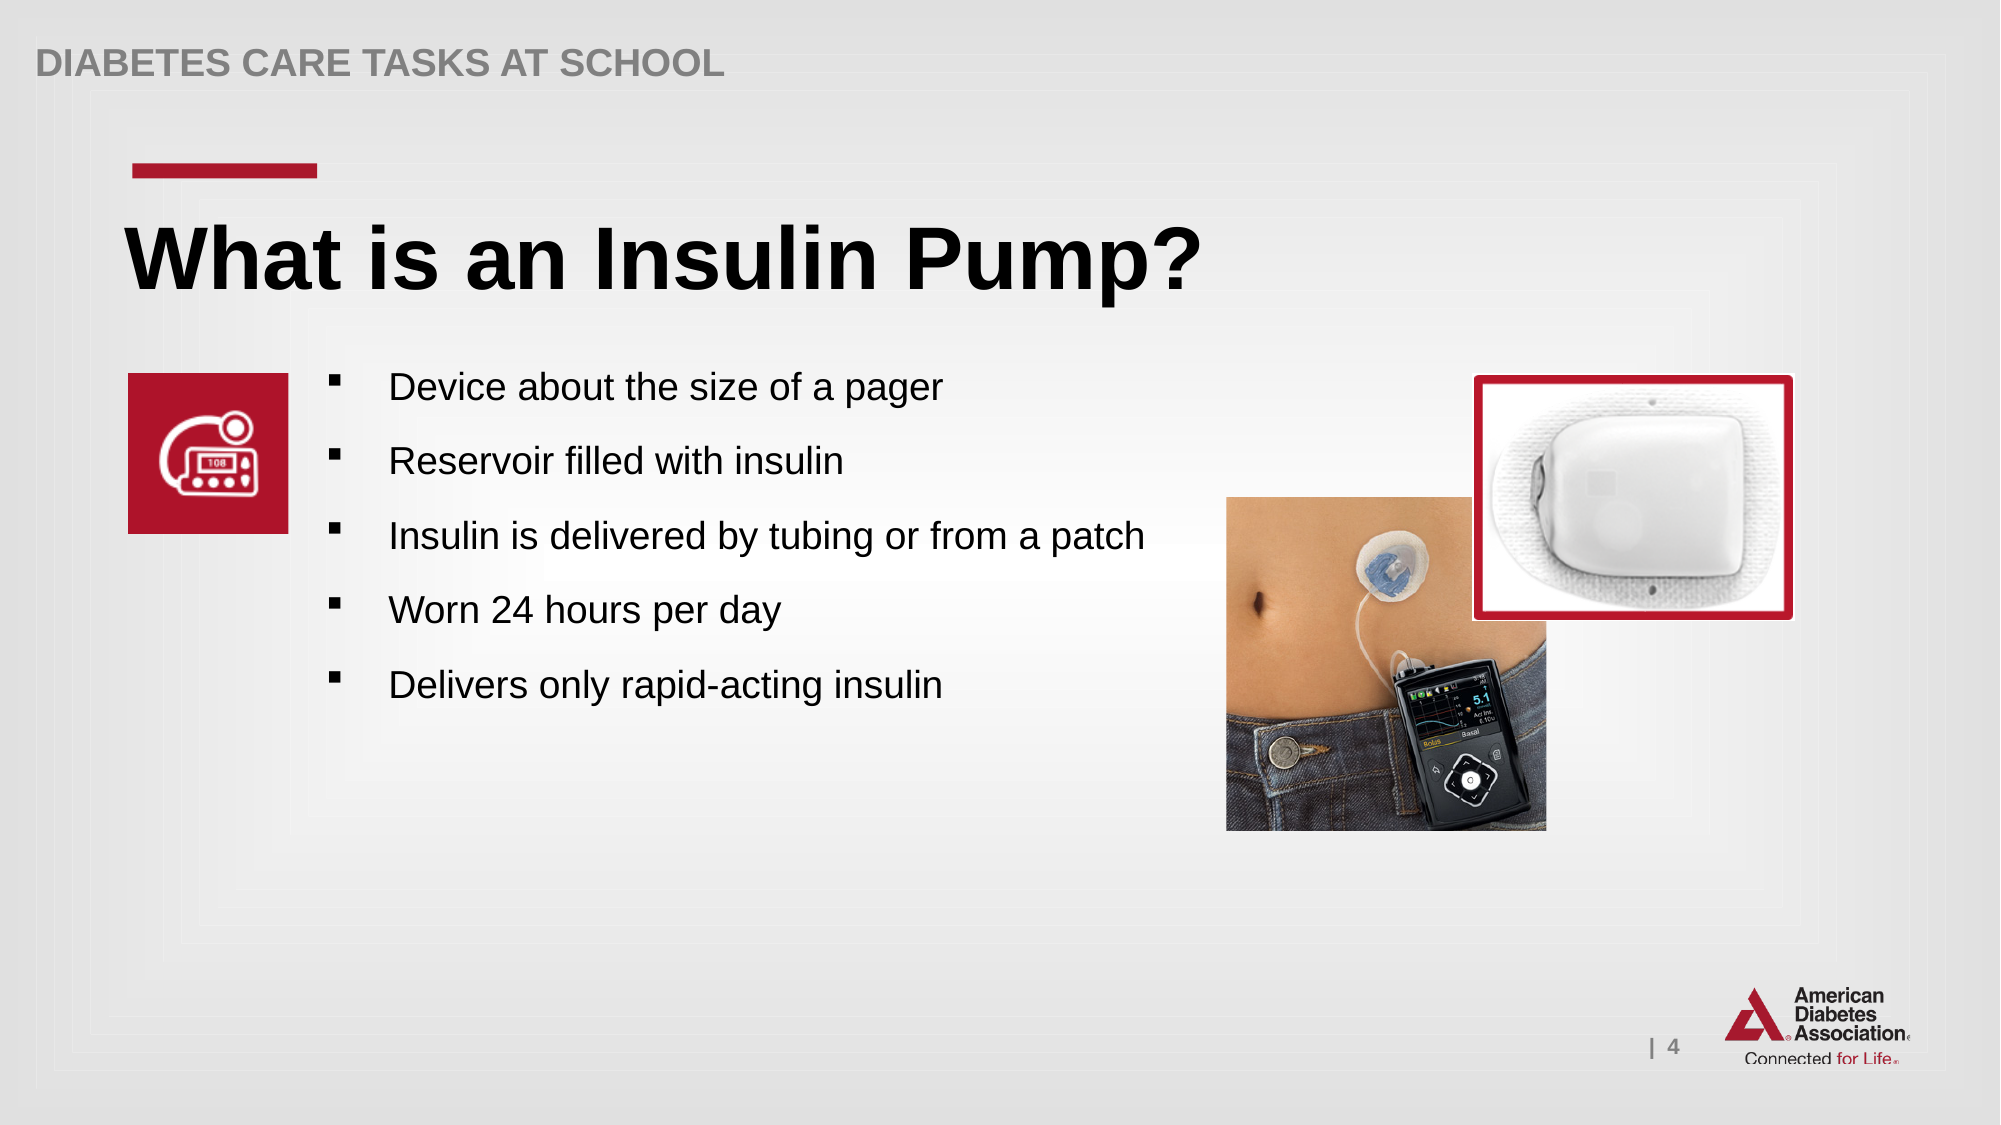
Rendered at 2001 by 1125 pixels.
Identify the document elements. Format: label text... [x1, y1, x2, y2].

list What is an Insulin Pump? [109, 205, 1765, 349]
picture [1226, 373, 1795, 831]
picture [128, 373, 289, 534]
list Device about the size of a pager Reservoir filled with insulin Insulin is delivered by tubing or from a patch Worn 24 hours per day Delivers only rapid-acting insulin [325, 361, 1727, 782]
